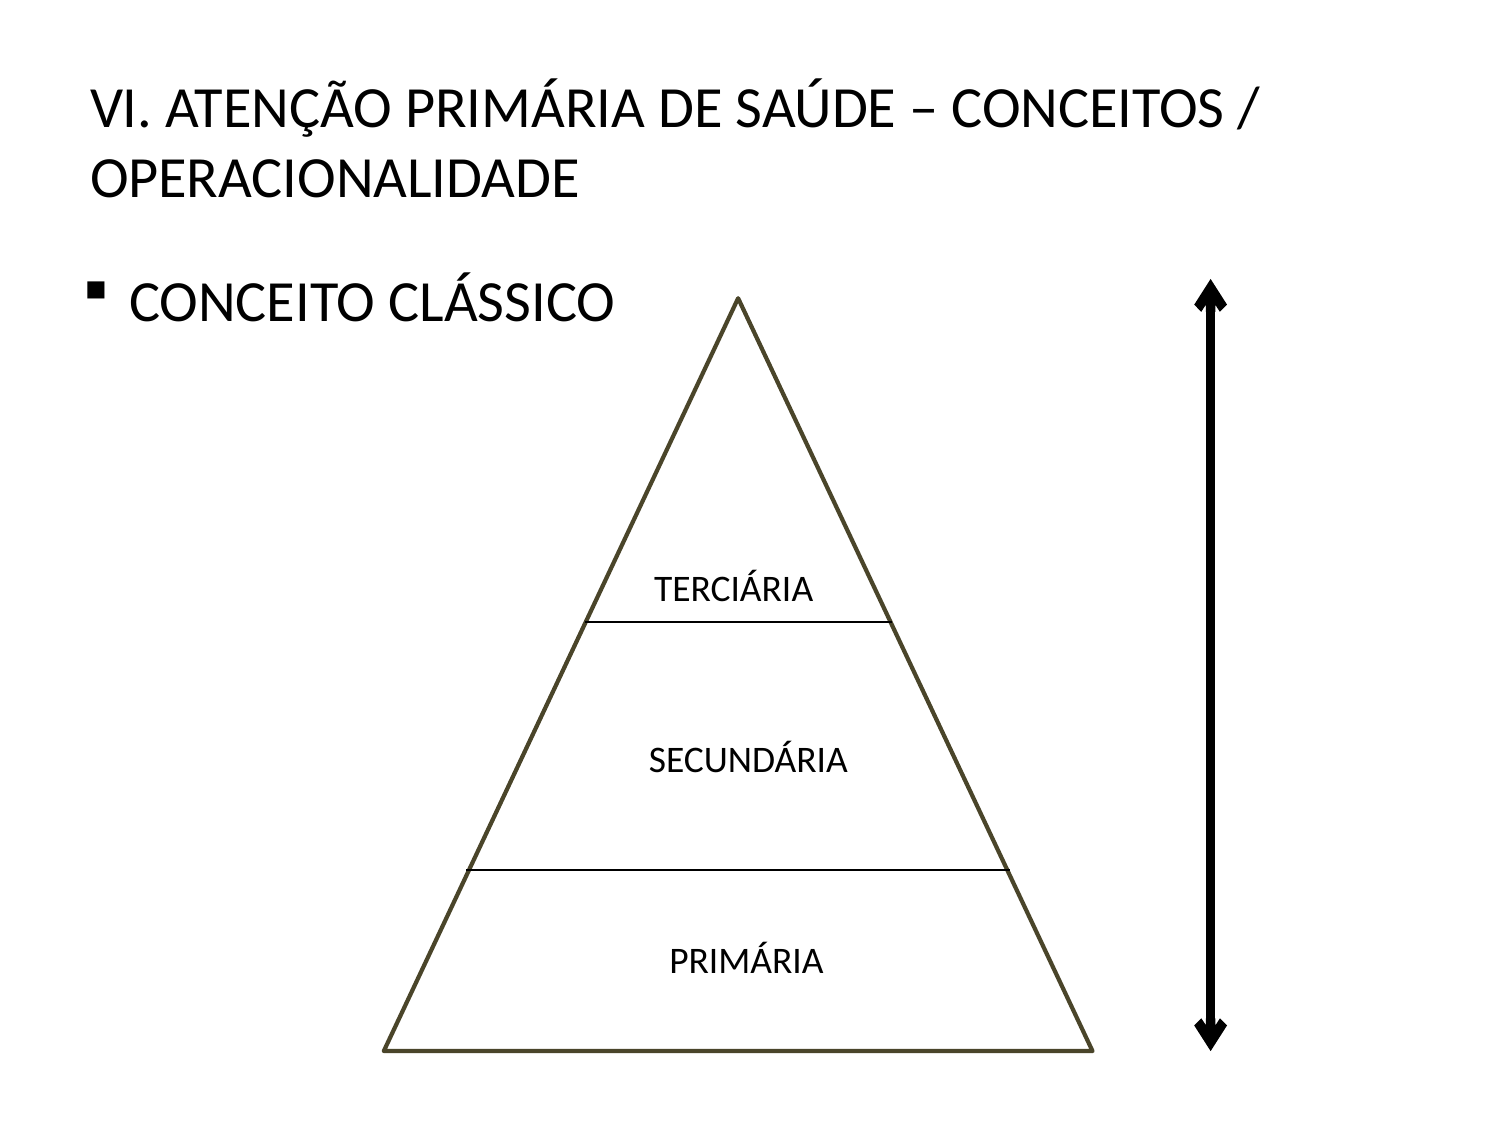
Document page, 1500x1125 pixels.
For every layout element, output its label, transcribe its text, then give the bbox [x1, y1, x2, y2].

text_box CONCEITO CLÁSSICO [67, 255, 631, 341]
text_box SECUNDÁRIA [634, 727, 863, 788]
text_box TERCIÁRIA [639, 556, 829, 617]
title VI. ATENÇÃO PRIMÁRIA DE SAÚDE – CONCEITOS / OPERACIONALIDADE [75, 45, 1425, 233]
text_box PRIMÁRIA [654, 928, 839, 989]
text_box [467, 296, 1010, 869]
text_box [381, 872, 1095, 1054]
